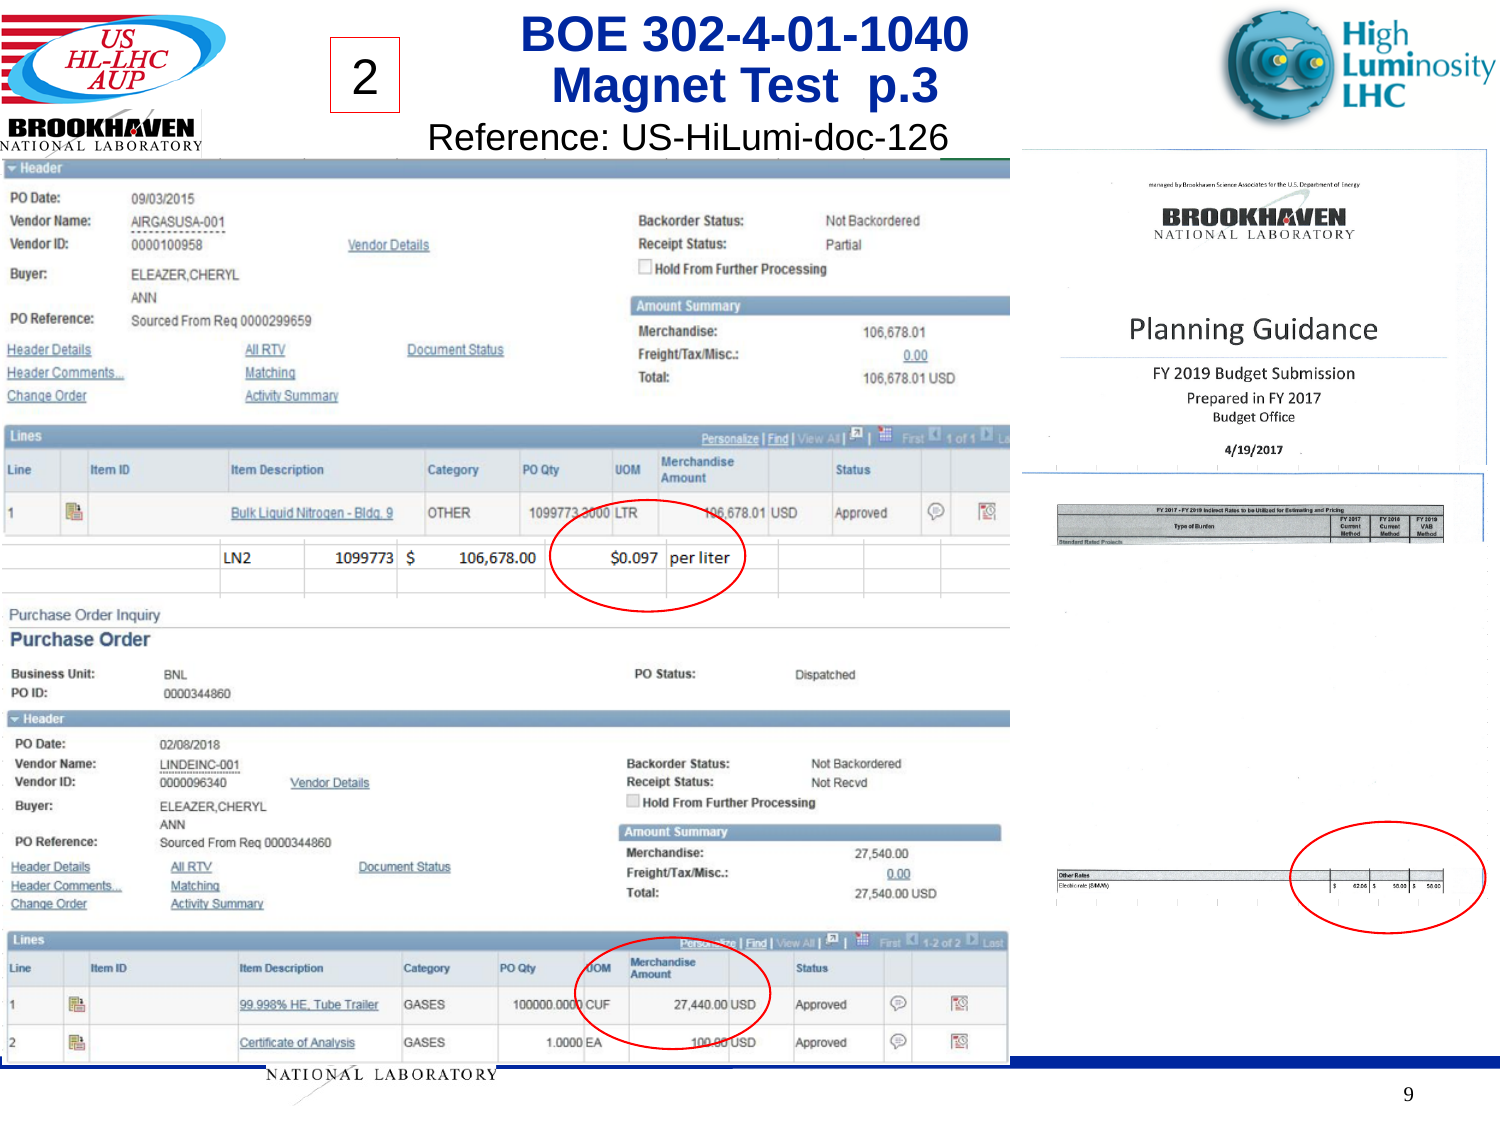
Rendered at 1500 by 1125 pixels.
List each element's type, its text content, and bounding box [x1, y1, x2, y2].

text_box Reference: US-HiLumi-doc-126 [412, 105, 1027, 160]
picture [0, 10, 1010, 1106]
text_box 2 [330, 37, 400, 113]
text_box [1314, 914, 1462, 934]
title BOE 302-4-01-1040 Magnet Test p.3 [287, 1, 1204, 123]
picture [1022, 149, 1488, 907]
picture [1212, 0, 1496, 136]
